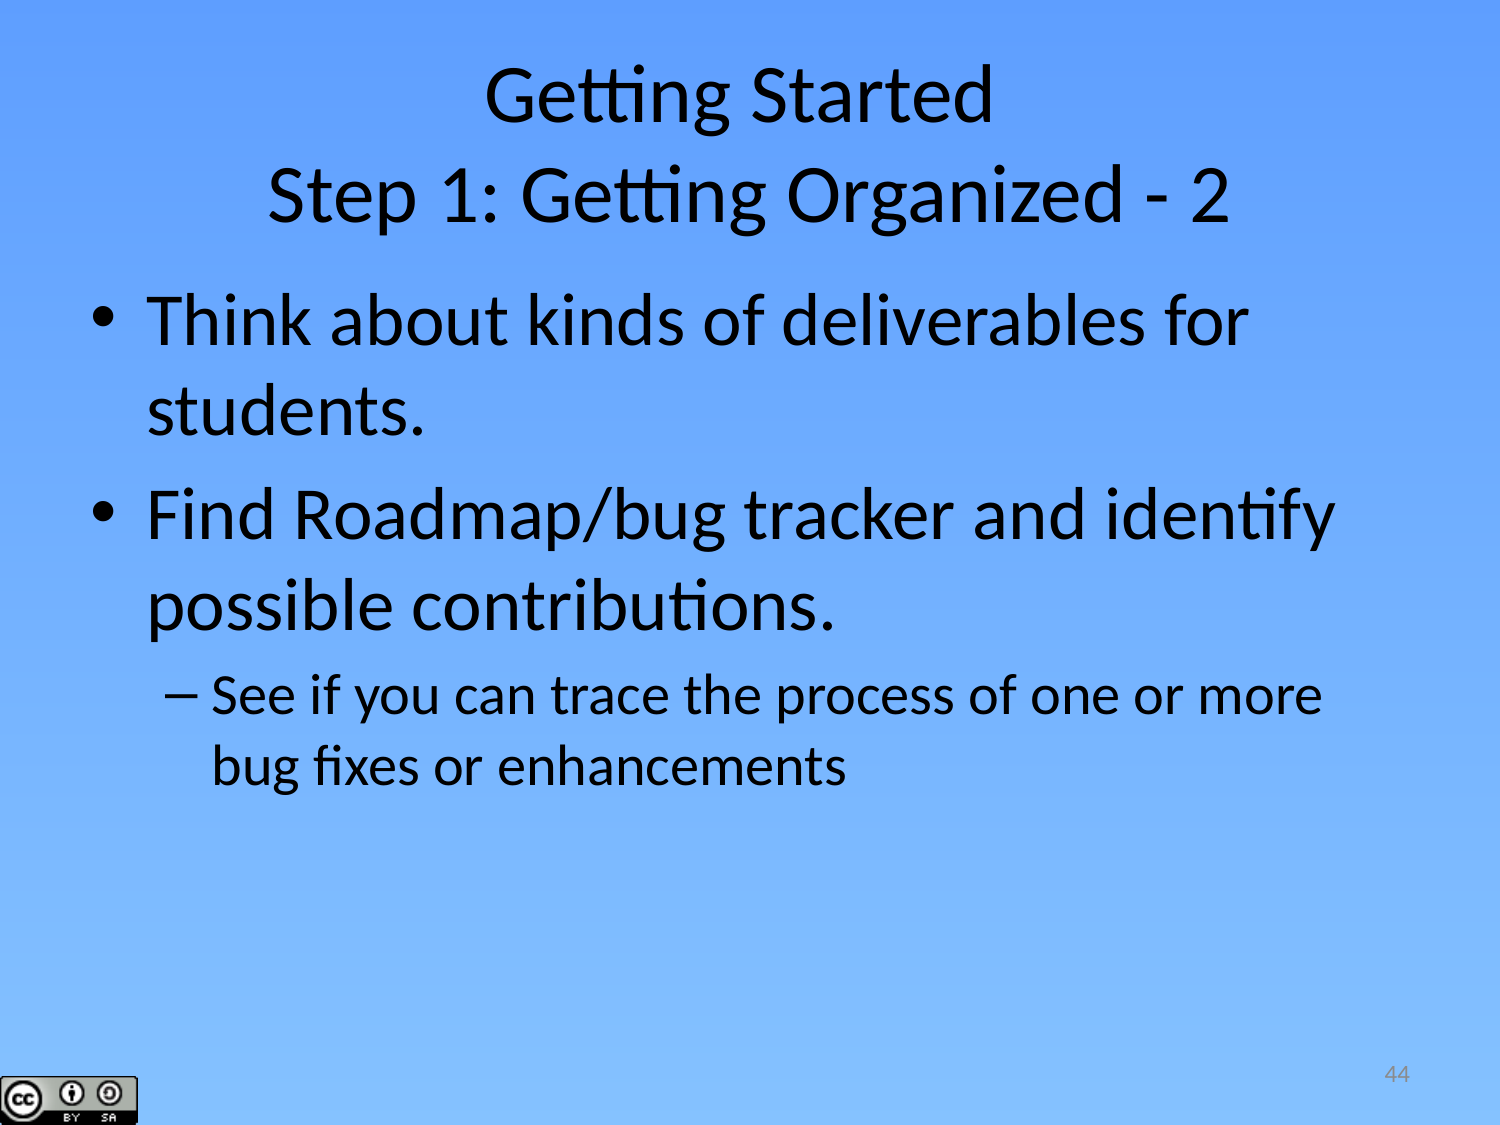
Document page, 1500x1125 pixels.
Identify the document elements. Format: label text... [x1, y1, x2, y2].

slide_number 44 [1074, 1042, 1425, 1103]
picture [0, 1076, 138, 1125]
title Getting Started Step 1: Getting Organized - 2 [74, 44, 1426, 233]
list Think about kinds of deliverables for students. Find Roadmap/bug tracker and identify possible contributions. See if you can trace the process of one or more bug fixes or enhancements [74, 262, 1426, 1006]
